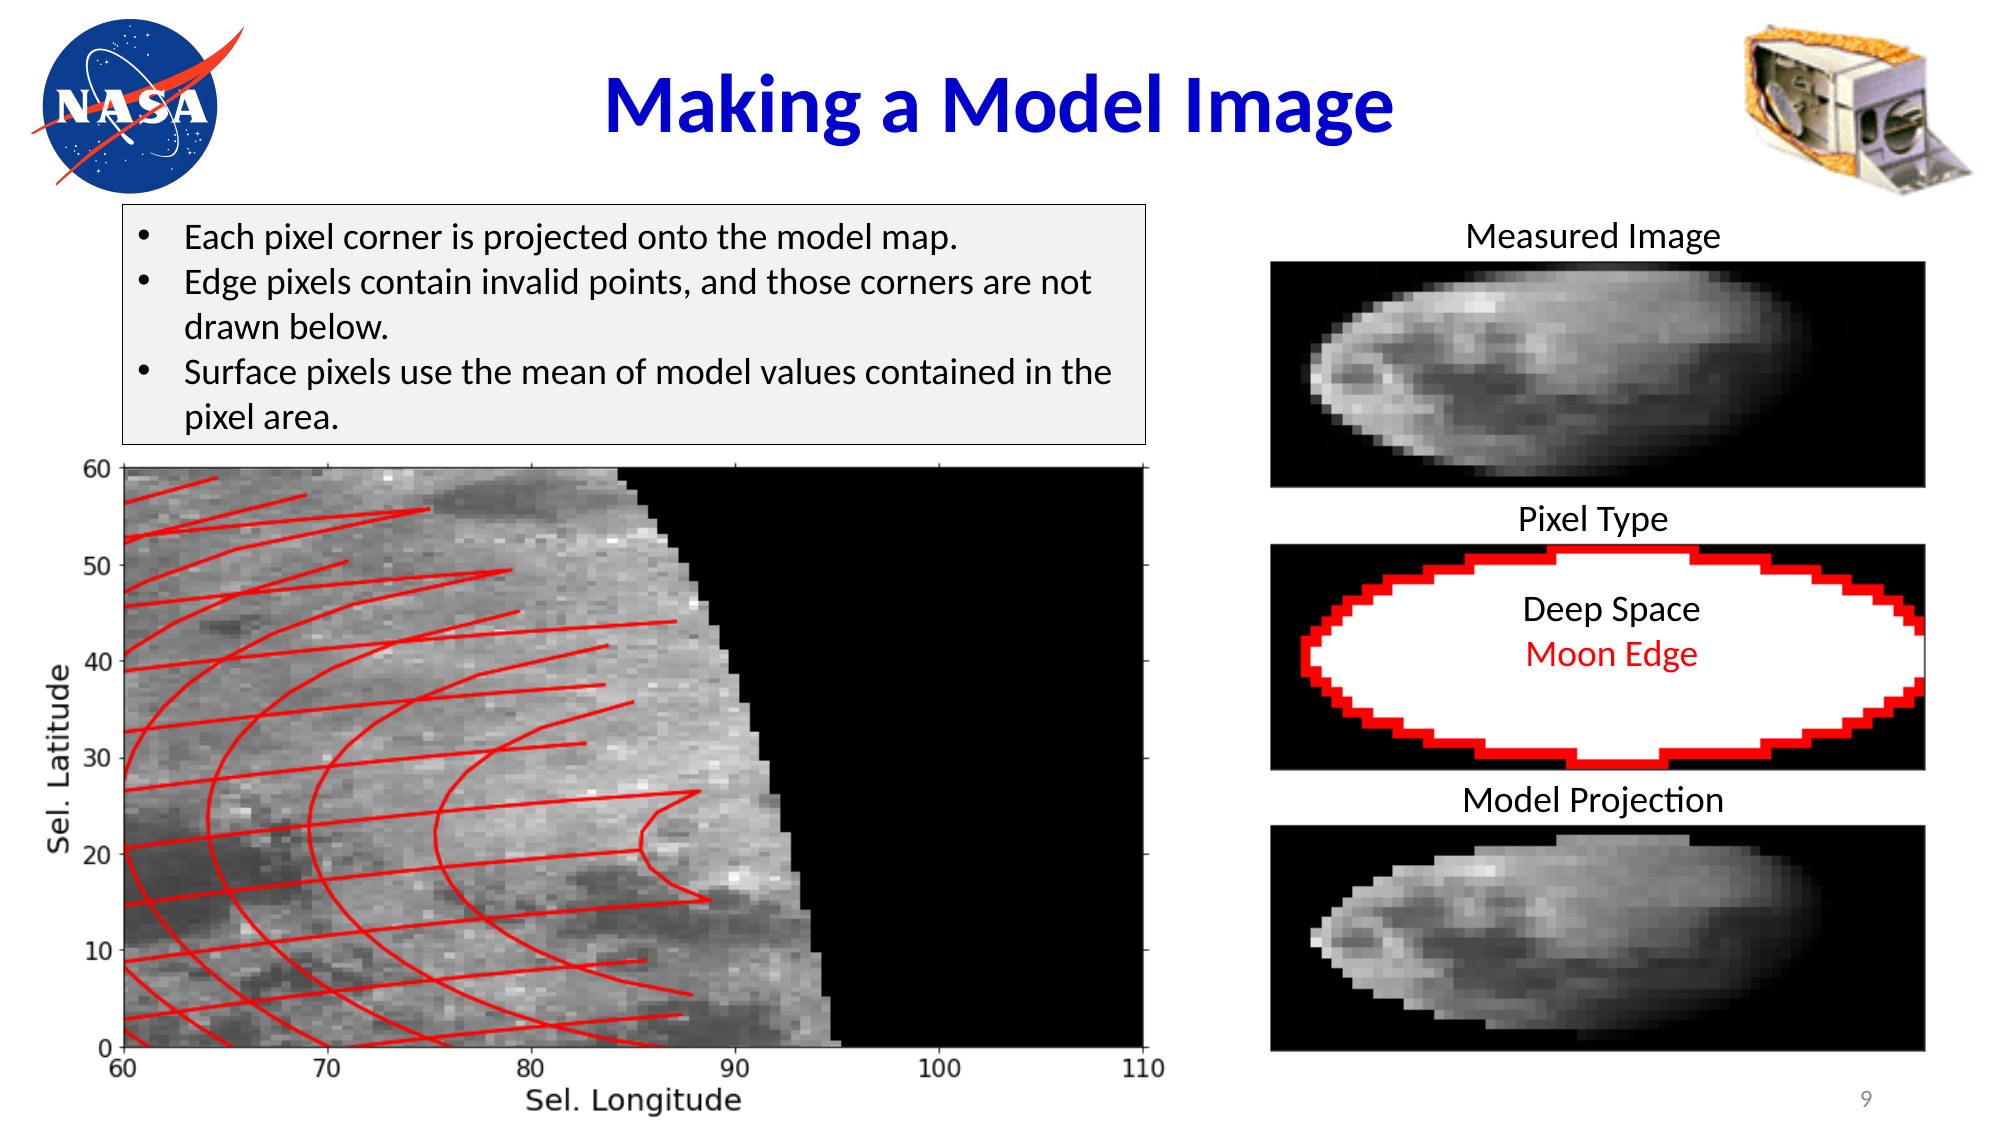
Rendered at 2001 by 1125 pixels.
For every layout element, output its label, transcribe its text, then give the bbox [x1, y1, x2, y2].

picture [1743, 23, 1977, 200]
picture [24, 15, 190, 200]
text_box Making a Model Image [190, 4, 1810, 205]
text_box 9 [1437, 1068, 1888, 1125]
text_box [1253, 203, 1934, 1068]
text_box Each pixel corner is projected onto the model map. Edge pixels contain invalid points, and those corners are not drawn below. Surface pixels use the mean of model values contained in the pixel area. [122, 204, 1146, 445]
picture [37, 449, 1176, 1125]
